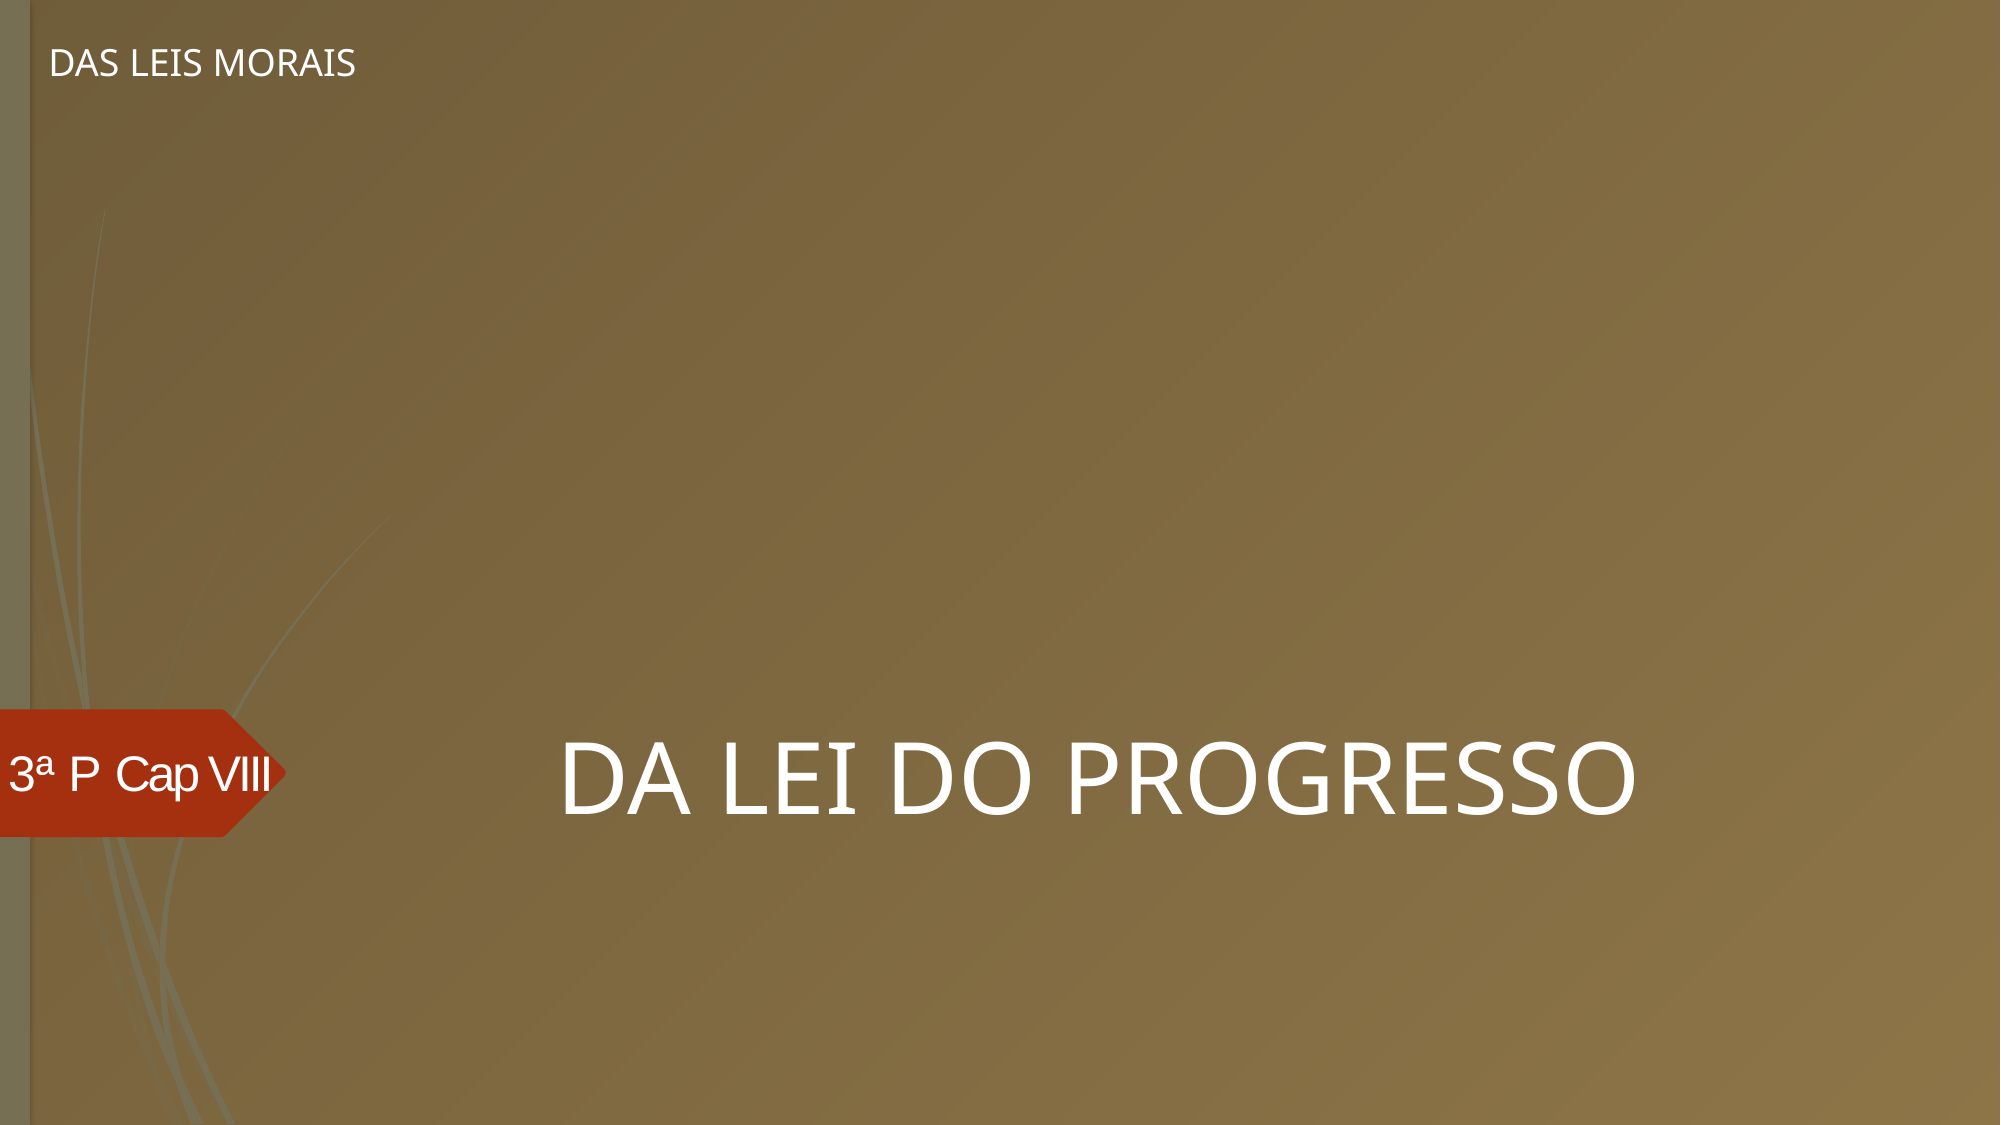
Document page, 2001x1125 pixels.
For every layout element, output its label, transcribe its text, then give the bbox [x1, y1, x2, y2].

text_box 3ª P Cap VIII [0, 733, 289, 809]
title DA LEI DO PROGRESSO [324, 609, 1874, 843]
text_box DAS LEIS MORAIS [33, 31, 372, 92]
